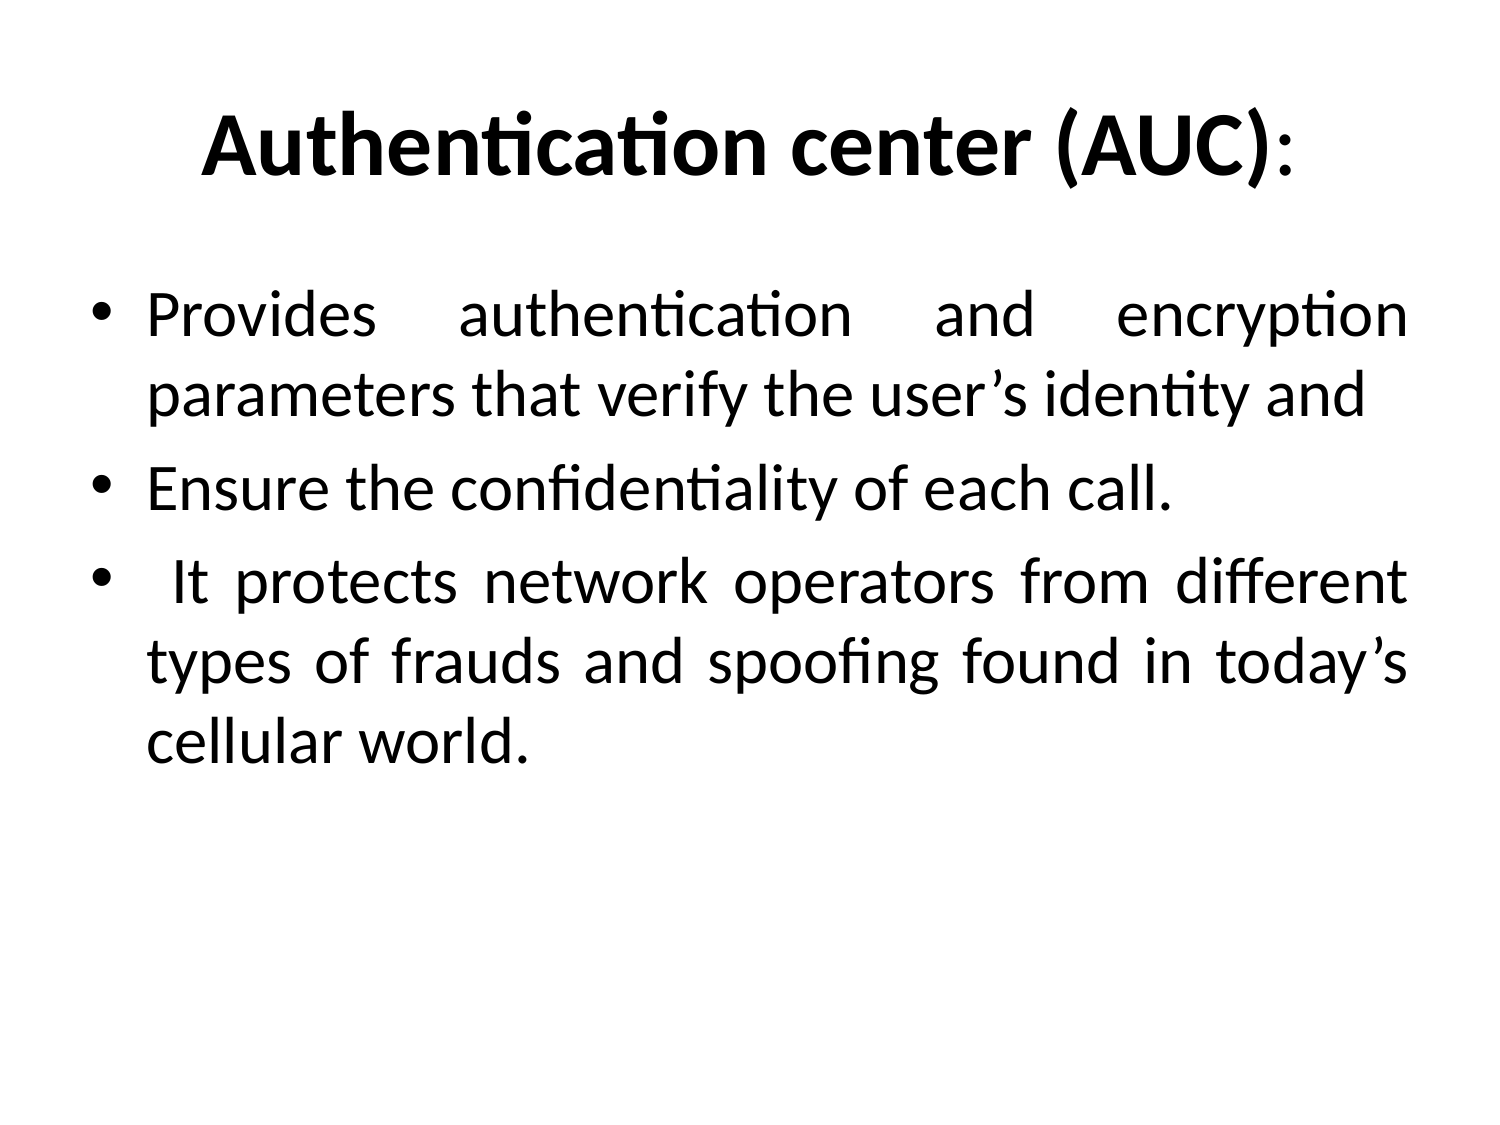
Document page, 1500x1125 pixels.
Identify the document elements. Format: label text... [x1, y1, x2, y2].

list Provides authentication and encryption parameters that verify the user’s identity and Ensure the confidentiality of each call. It protects network operators from different types of frauds and spoofing found in today’s cellular world. [75, 262, 1425, 1005]
title Authentication center (AUC): [75, 45, 1425, 233]
